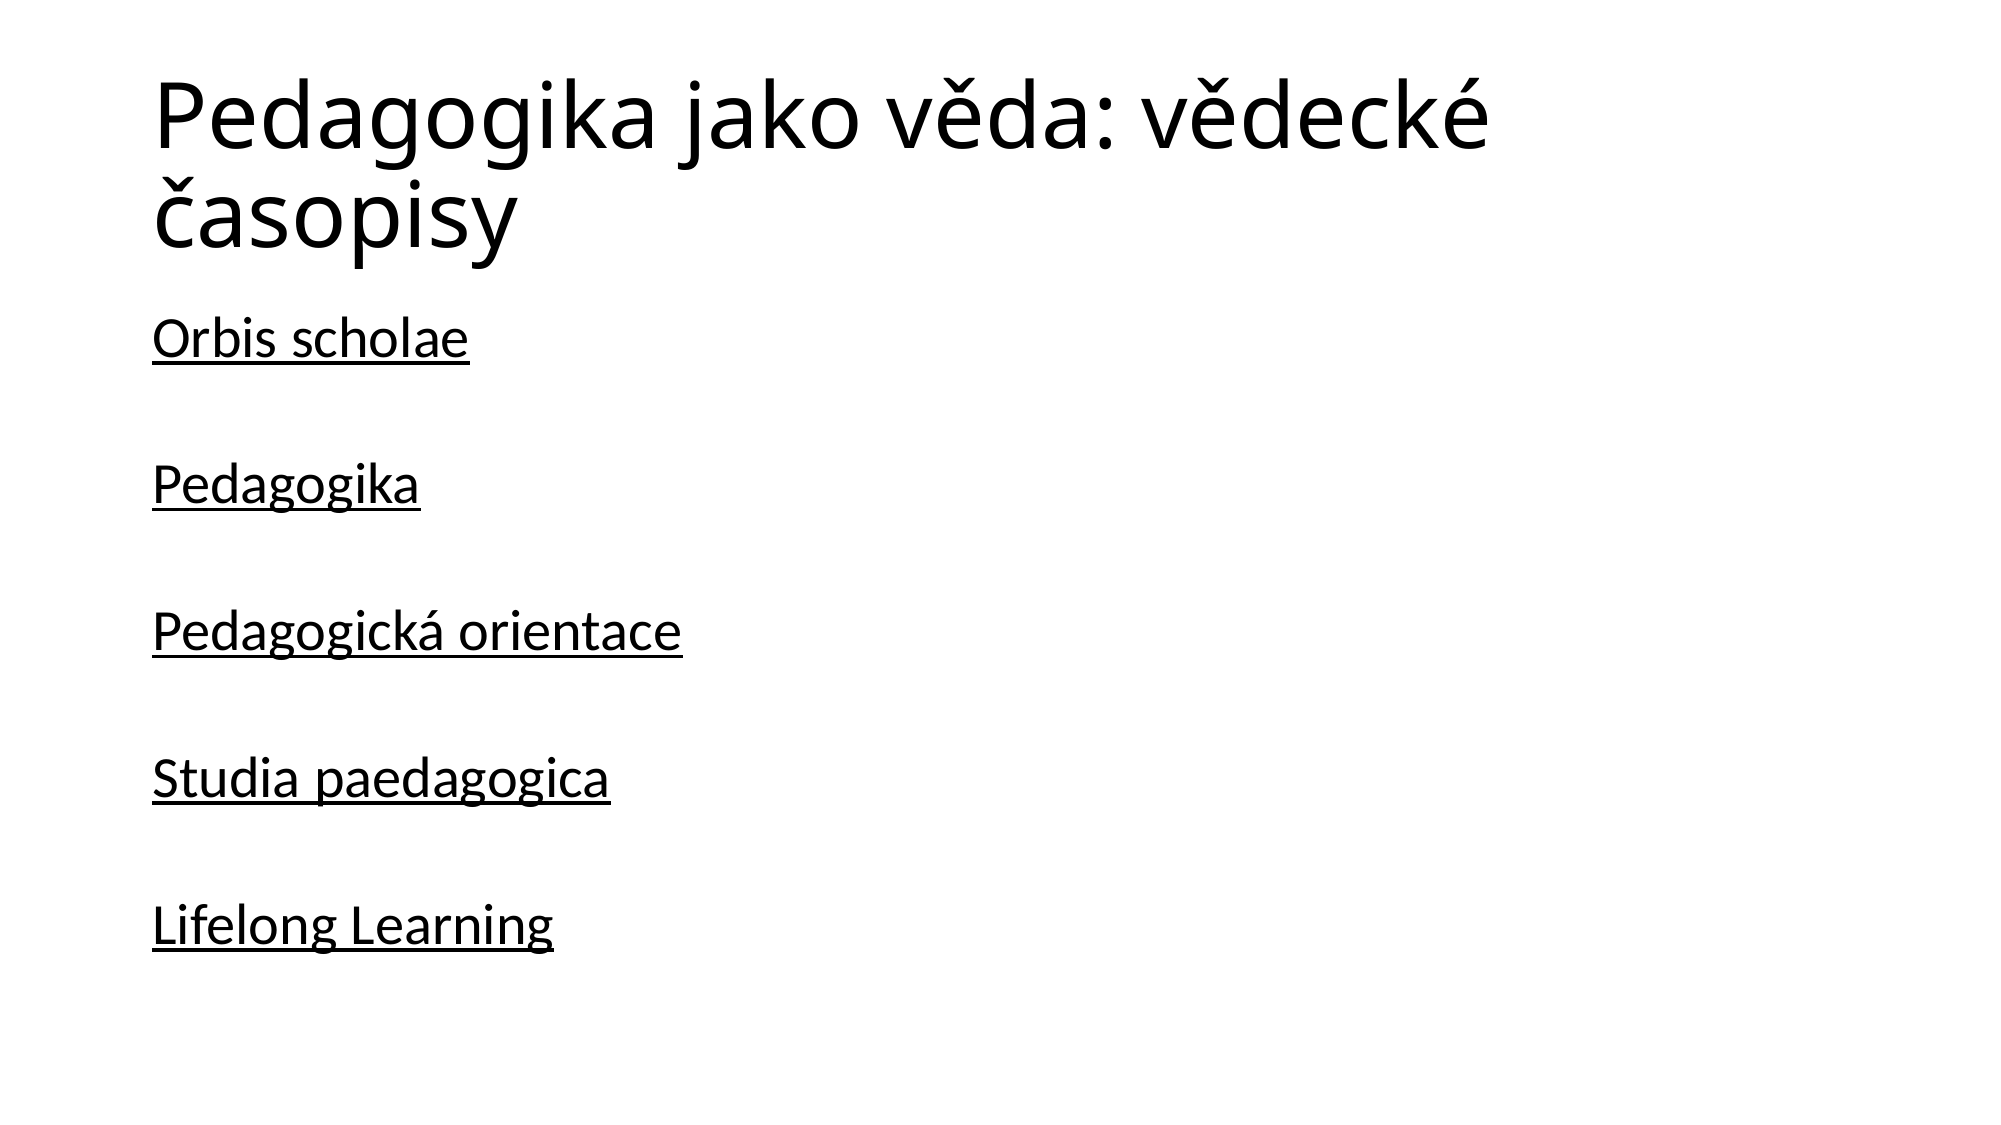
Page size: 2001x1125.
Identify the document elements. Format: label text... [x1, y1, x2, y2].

title Pedagogika jako věda: vědecké časopisy [137, 59, 1863, 278]
list Orbis scholae Pedagogika Pedagogická orientace Studia paedagogica Lifelong Learning [137, 299, 1863, 1014]
